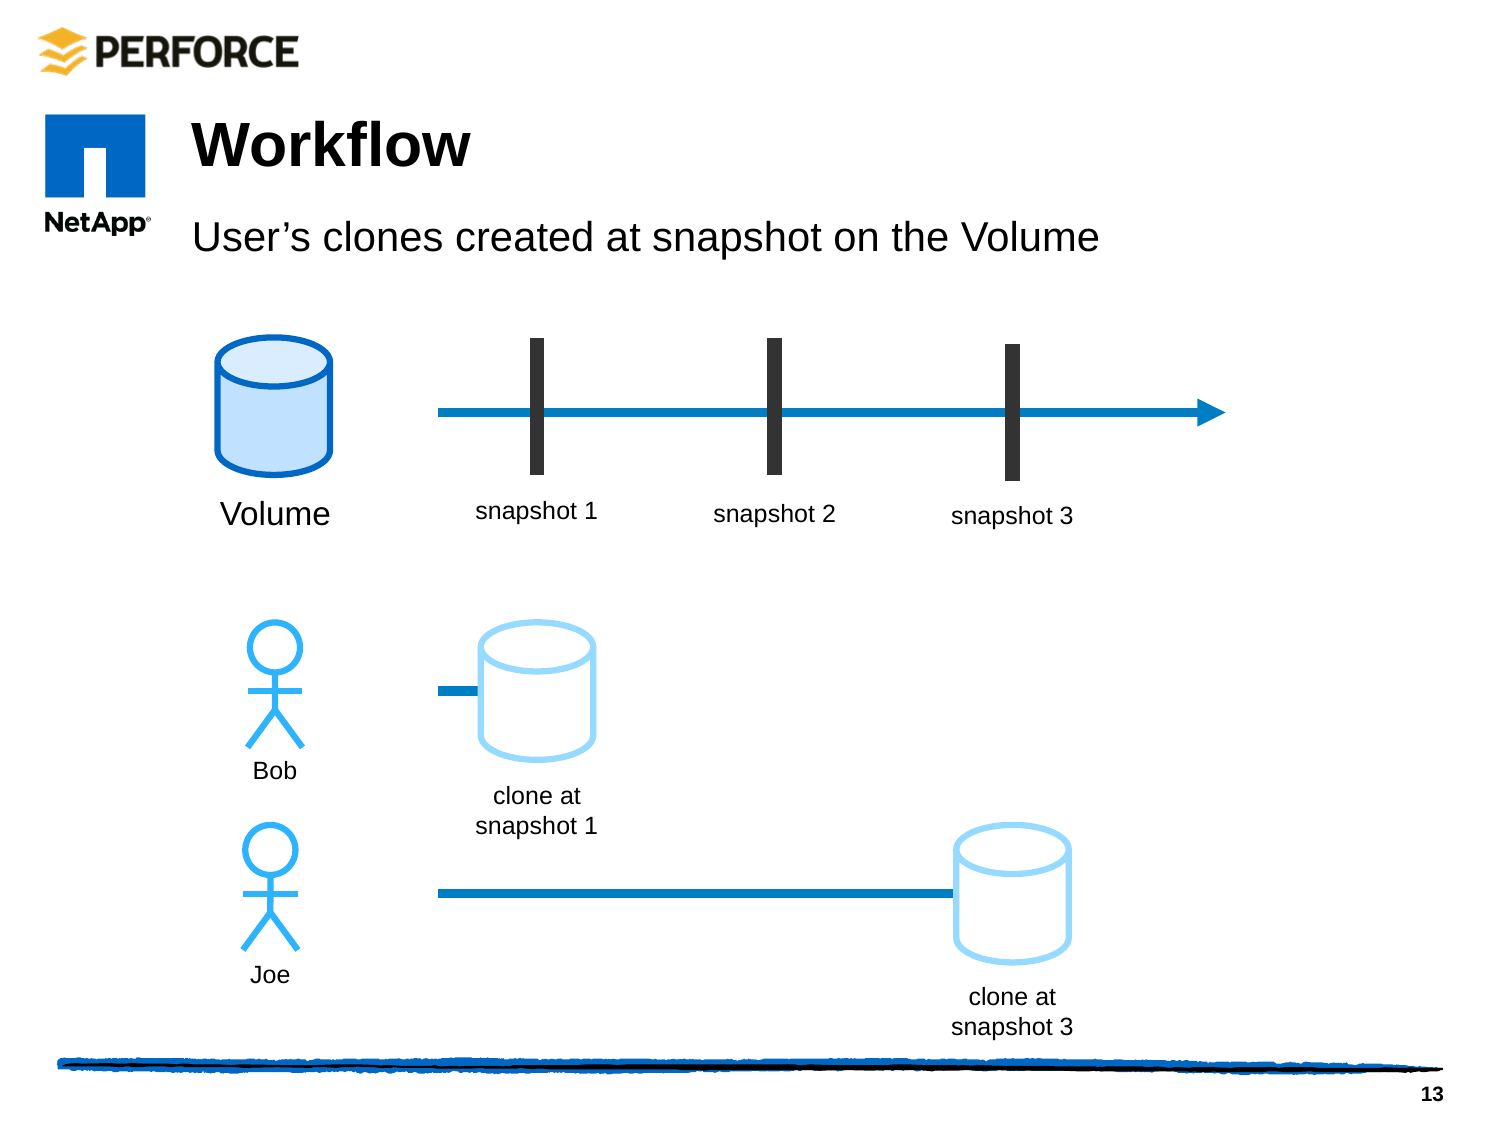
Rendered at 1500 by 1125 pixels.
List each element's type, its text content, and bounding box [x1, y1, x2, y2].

list User’s clones created at snapshot on the Volume [191, 209, 1440, 638]
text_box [247, 622, 303, 748]
slide_number 13 [1346, 1072, 1460, 1111]
picture [37, 27, 299, 76]
text_box Joe [182, 951, 358, 997]
text_box [954, 822, 1071, 965]
text_box clone at snapshot 1 [449, 772, 625, 847]
text_box [478, 638, 532, 690]
text_box Bob [187, 747, 363, 793]
picture [43, 111, 152, 238]
text_box clone at snapshot 3 [924, 973, 1100, 1049]
title Workflow [191, 82, 1441, 201]
text_box [541, 638, 596, 762]
text_box [478, 700, 533, 762]
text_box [242, 824, 299, 951]
